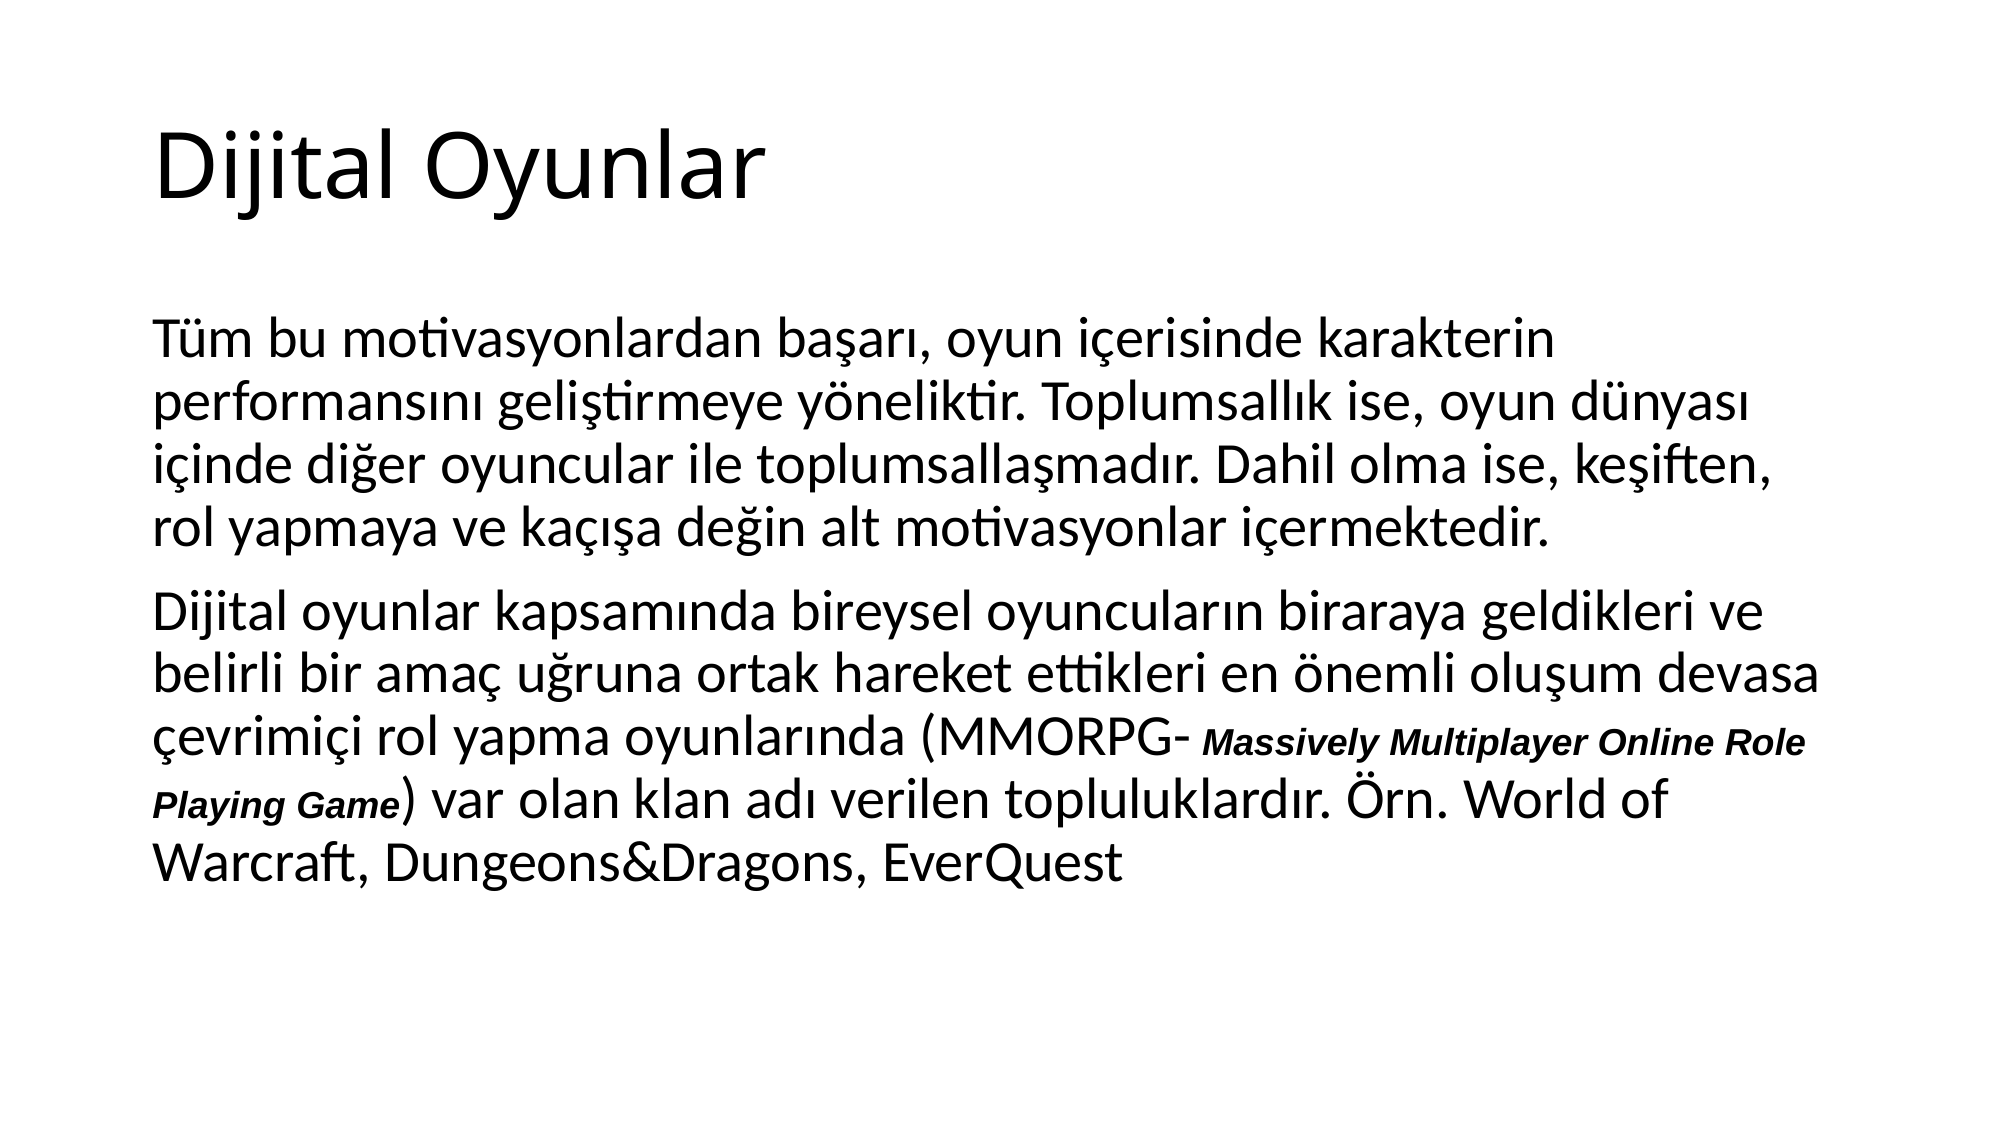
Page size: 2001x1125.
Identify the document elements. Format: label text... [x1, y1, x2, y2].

list Tüm bu motivasyonlardan başarı, oyun içerisinde karakterin performansını geliştirmeye yöneliktir. Toplumsallık ise, oyun dünyası içinde diğer oyuncular ile toplumsallaşmadır. Dahil olma ise, keşiften, rol yapmaya ve kaçışa değin alt motivasyonlar içermektedir. Dijital oyunlar kapsamında bireysel oyuncuların biraraya geldikleri ve belirli bir amaç uğruna ortak hareket ettikleri en önemli oluşum devasa çevrimiçi rol yapma oyunlarında (MMORPG- Massively Multiplayer Online Role Playing Game) var olan klan adı verilen topluluklardır. Örn. World of Warcraft, Dungeons&Dragons, EverQuest [137, 299, 1863, 1014]
title Dijital Oyunlar [137, 59, 1863, 278]
